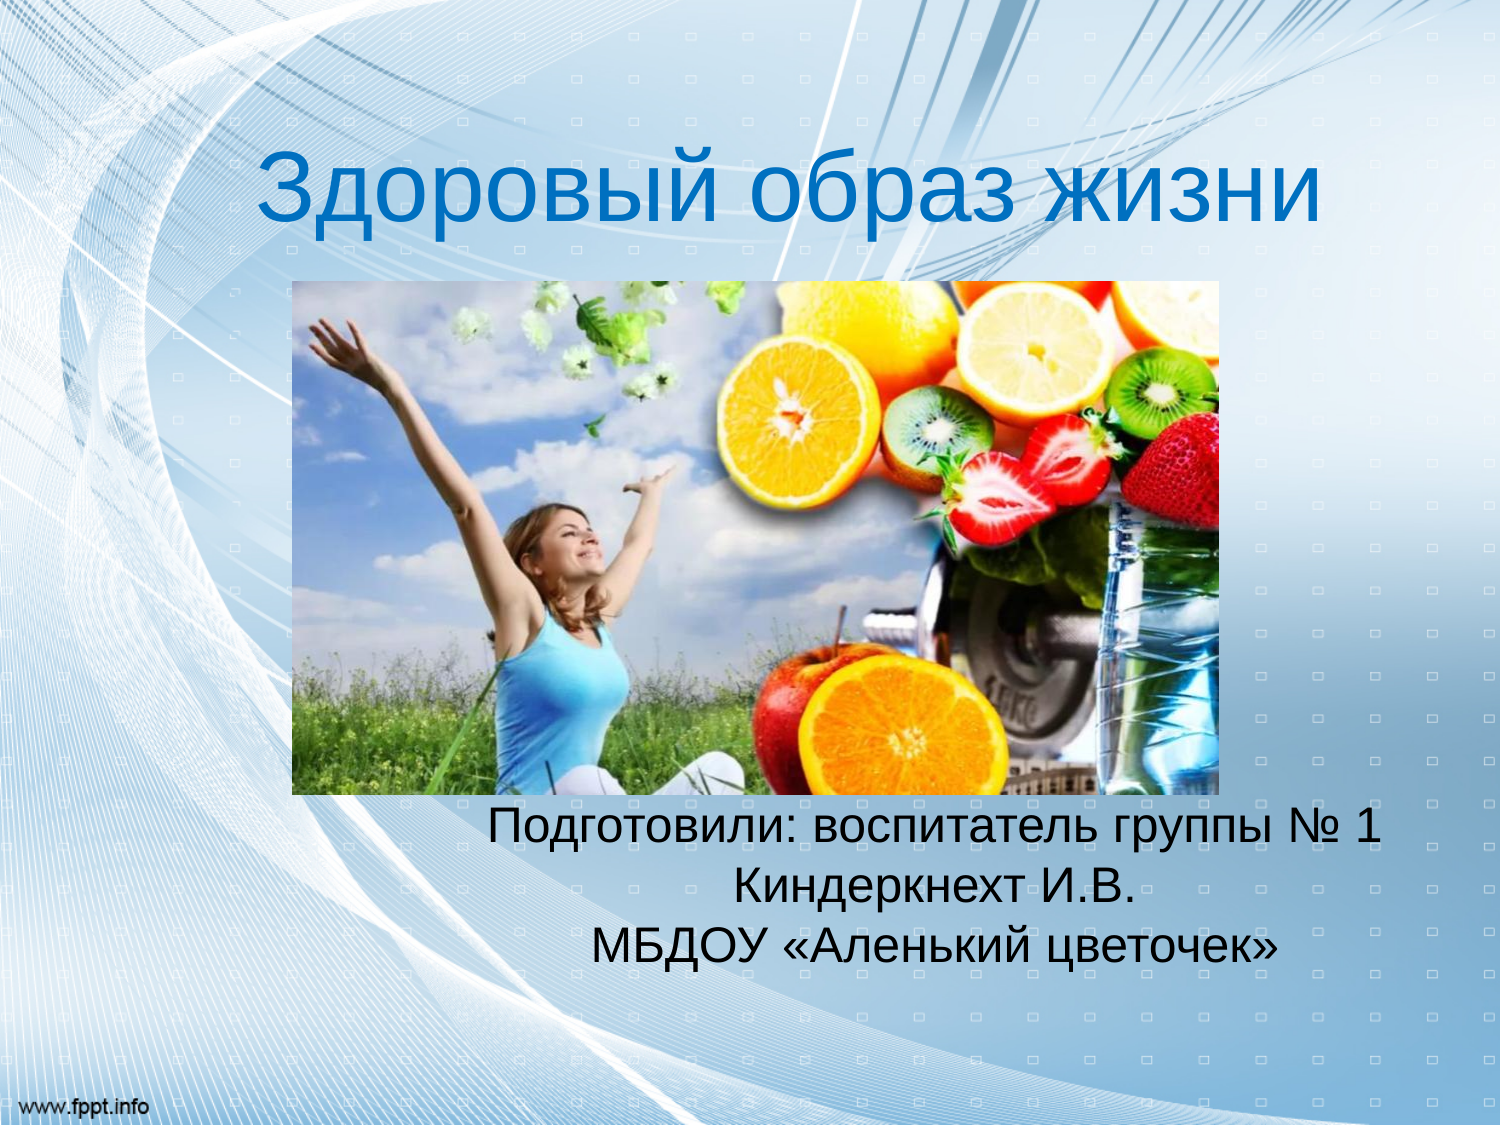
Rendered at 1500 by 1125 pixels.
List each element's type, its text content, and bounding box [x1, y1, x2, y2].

picture [0, 0, 1500, 1125]
title Здоровый образ жизни [152, 93, 1428, 270]
subtitle Подготовили: воспитатель группы № 1 Киндеркнехт И.В. МБДОУ «Аленький цветочек» [409, 784, 1461, 1073]
